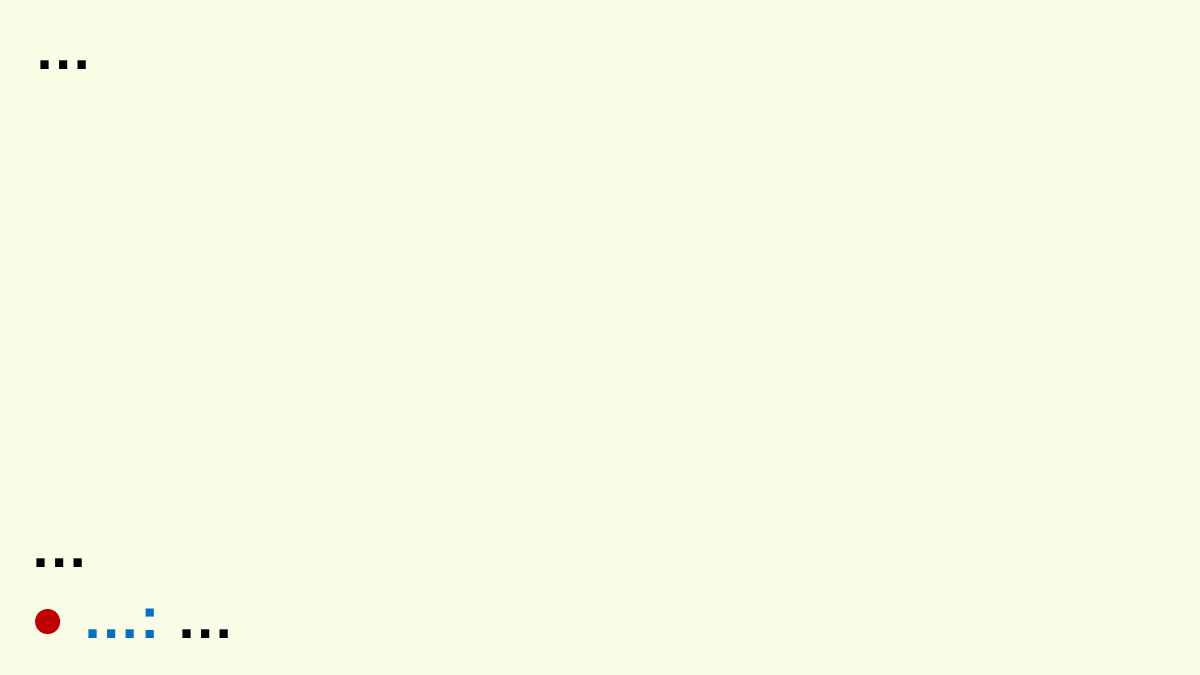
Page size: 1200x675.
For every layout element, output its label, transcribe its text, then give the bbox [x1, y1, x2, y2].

text_box ● …: … [15, 572, 1196, 658]
text_box … [15, 501, 1184, 587]
text_box … [19, 3, 1200, 89]
